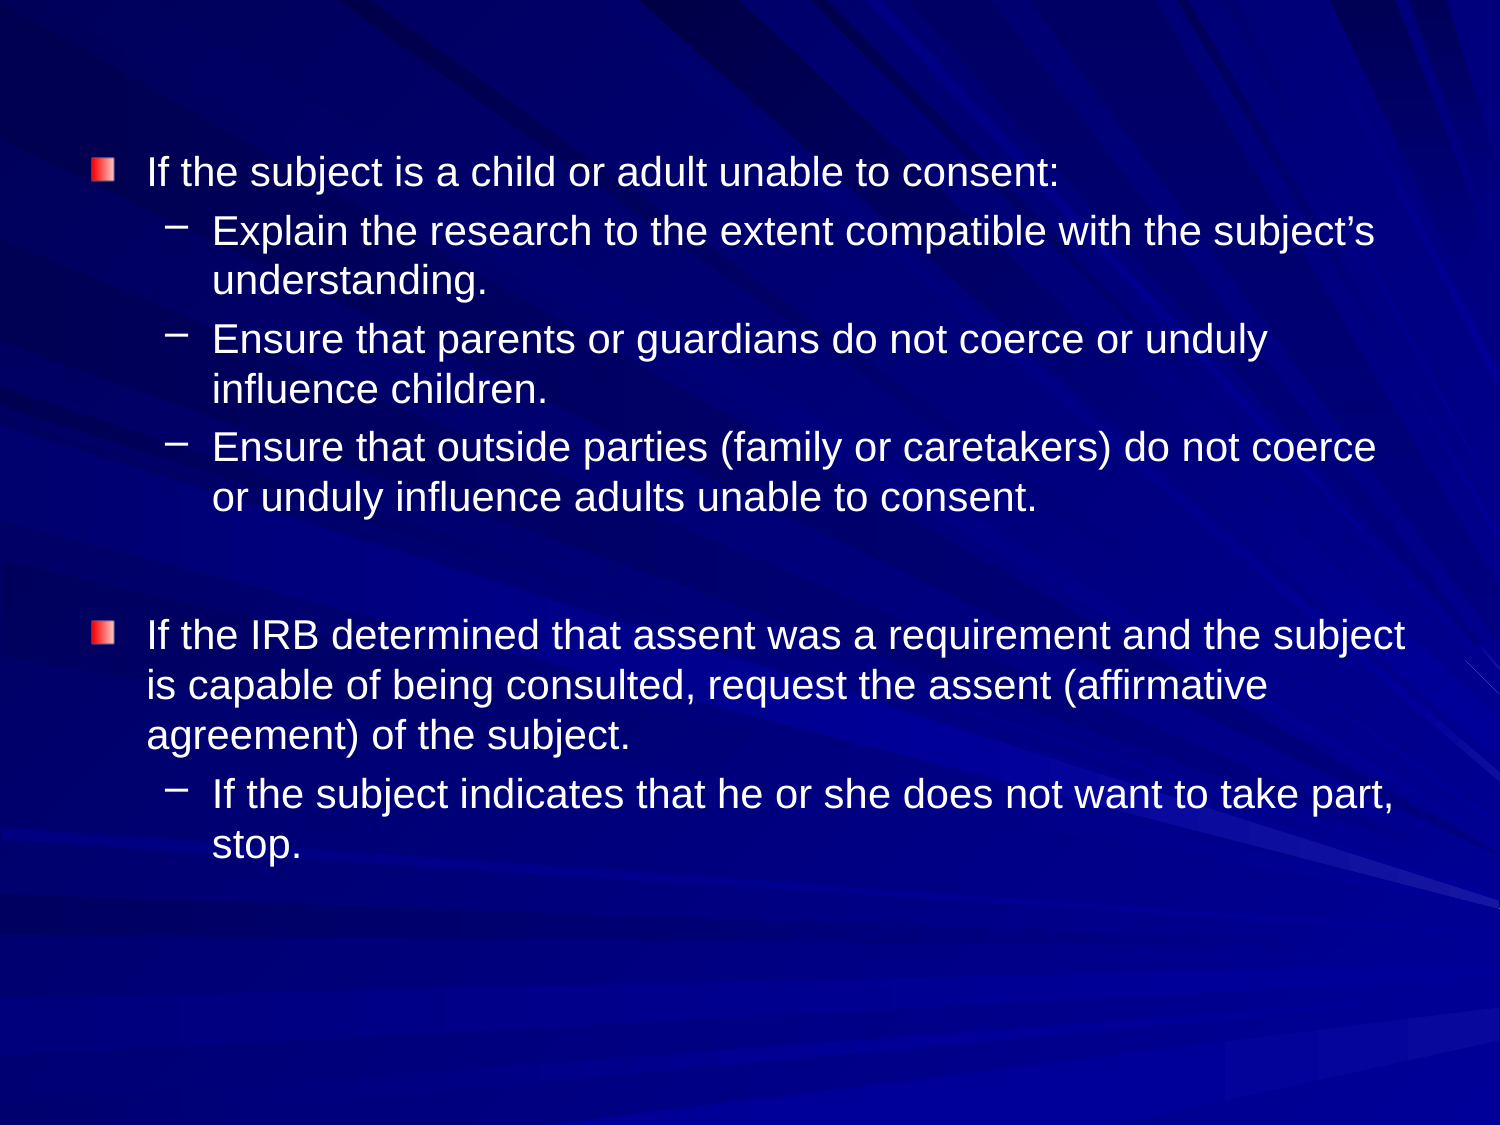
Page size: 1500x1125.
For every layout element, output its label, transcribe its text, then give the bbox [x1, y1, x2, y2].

list If the subject is a child or adult unable to consent: Explain the research to the extent compatible with the subject’s understanding. Ensure that parents or guardians do not coerce or unduly influence children. Ensure that outside parties (family or caretakers) do not coerce or unduly influence adults unable to consent. If the IRB determined that assent was a requirement and the subject is capable of being consulted, request the assent (affirmative agreement) of the subject. If the subject indicates that he or she does not want to take part, stop. [74, 137, 1426, 1006]
picture [90, 156, 117, 184]
picture [90, 619, 117, 647]
